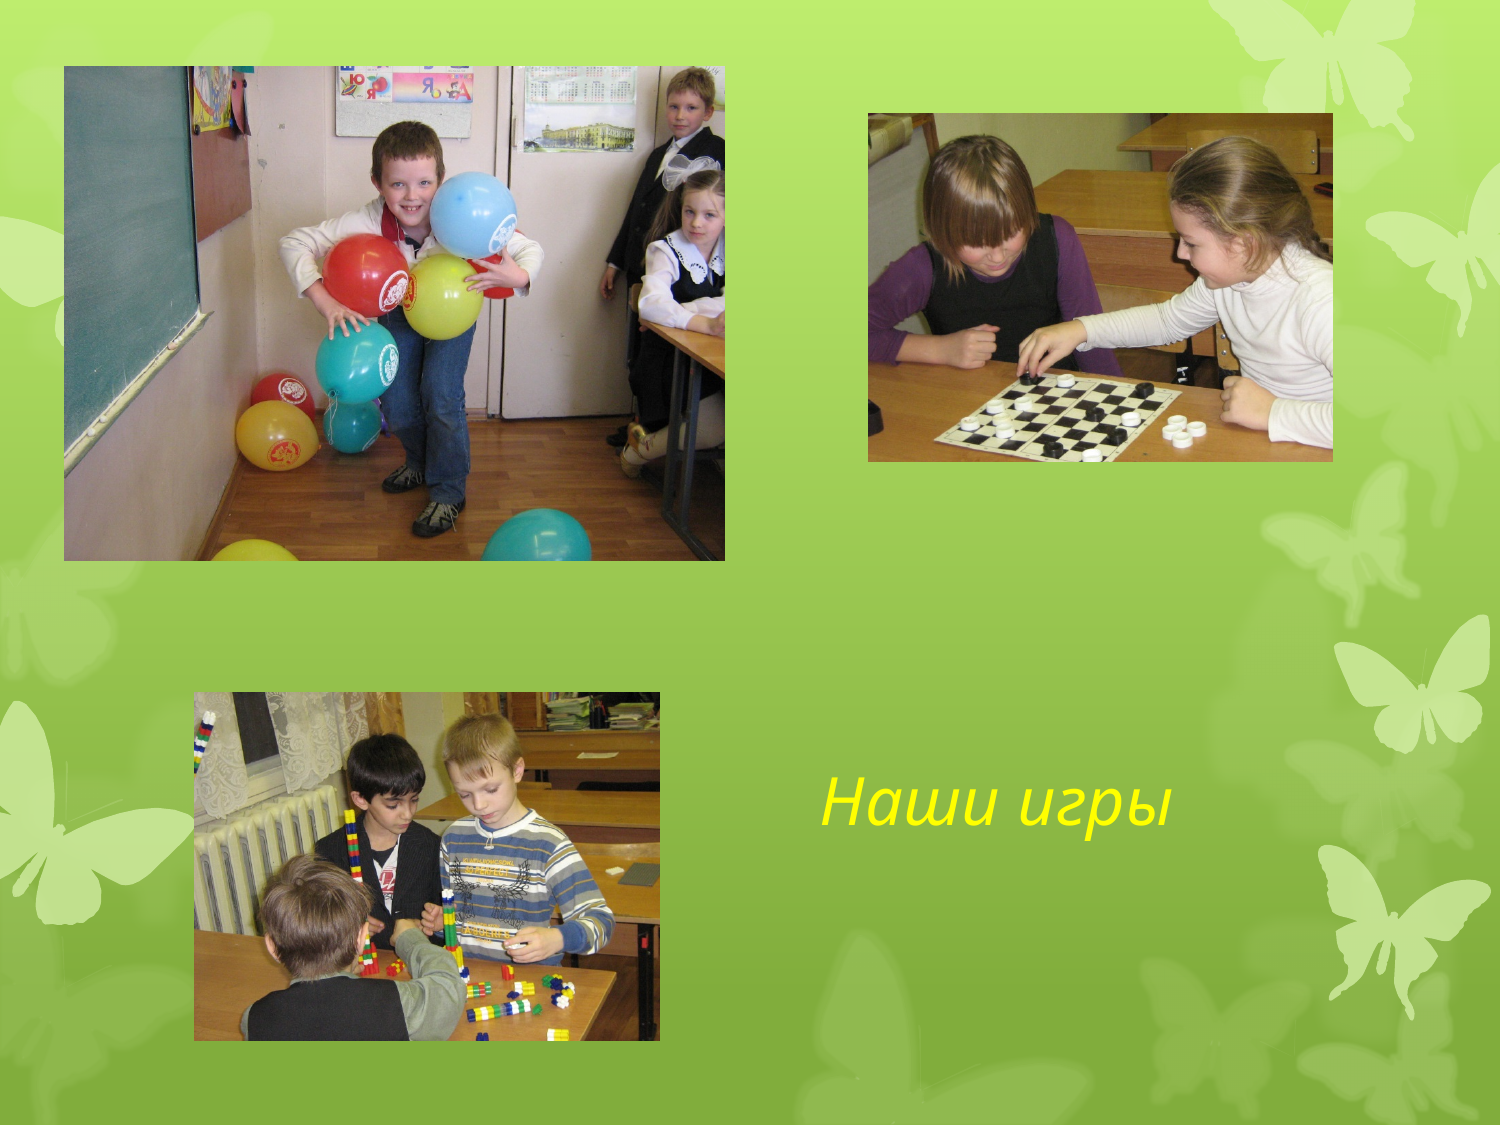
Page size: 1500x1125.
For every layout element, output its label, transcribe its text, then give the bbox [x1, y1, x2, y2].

picture [194, 691, 660, 1042]
text_box Наши игры [805, 751, 1207, 847]
picture [64, 65, 725, 562]
picture [867, 113, 1333, 463]
